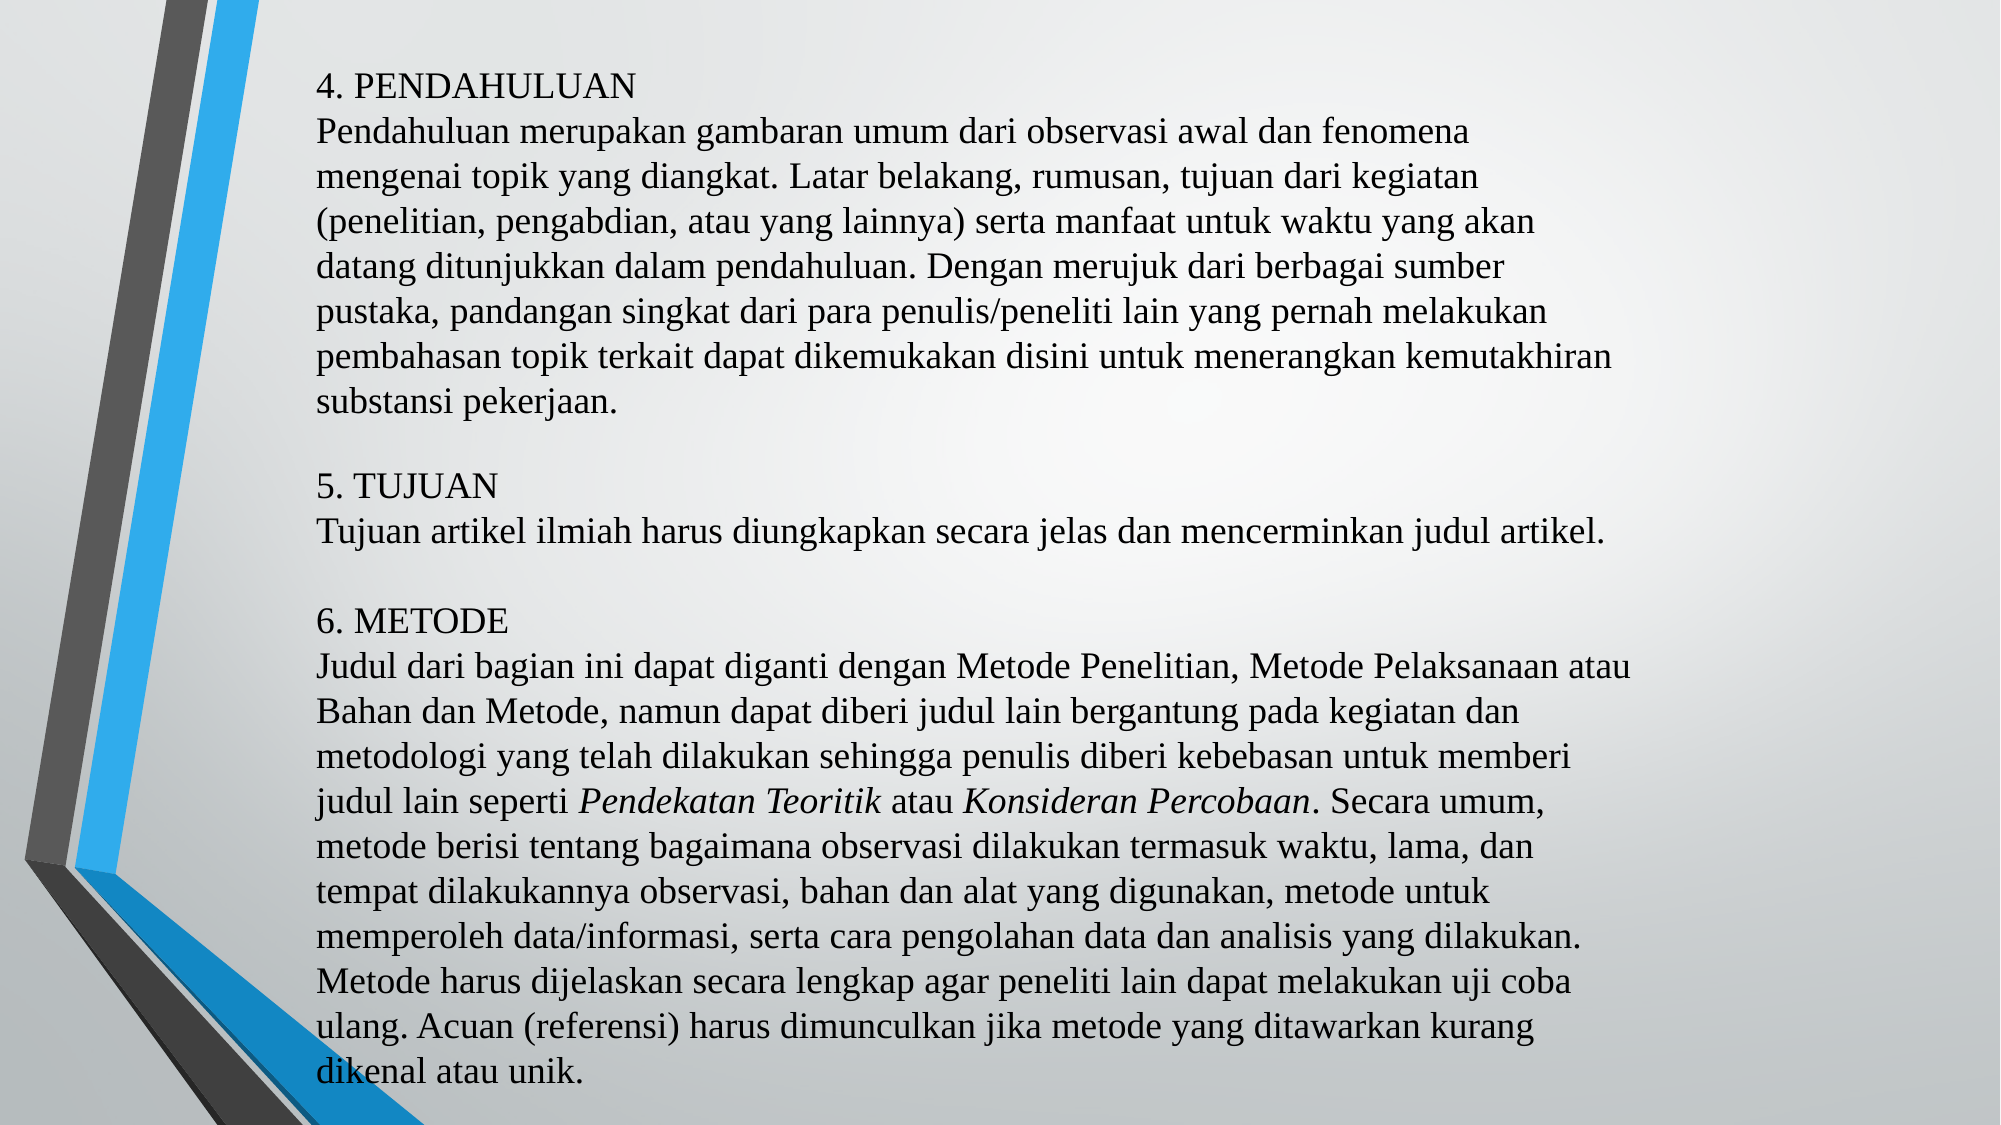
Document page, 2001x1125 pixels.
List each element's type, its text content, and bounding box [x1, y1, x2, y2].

text_box 4. PENDAHULUAN Pendahuluan merupakan gambaran umum dari observasi awal dan fenomena mengenai topik yang diangkat. Latar belakang, rumusan, tujuan dari kegiatan (penelitian, pengabdian, atau yang lainnya) serta manfaat untuk waktu yang akan datang ditunjukkan dalam pendahuluan. Dengan merujuk dari berbagai sumber pustaka, pandangan singkat dari para penulis/peneliti lain yang pernah melakukan pembahasan topik terkait dapat dikemukakan disini untuk menerangkan kemutakhiran substansi pekerjaan. [301, 53, 1827, 429]
text_box 5. TUJUAN Tujuan artikel ilmiah harus diungkapkan secara jelas dan mencerminkan judul artikel. 6. METODE Judul dari bagian ini dapat diganti dengan Metode Penelitian, Metode Pelaksanaan atau Bahan dan Metode, namun dapat diberi judul lain bergantung pada kegiatan dan metodologi yang telah dilakukan sehingga penulis diberi kebebasan untuk memberi judul lain seperti Pendekatan Teoritik atau Konsideran Percobaan. Secara umum, metode berisi tentang bagaimana observasi dilakukan termasuk waktu, lama, dan tempat dilakukannya observasi, bahan dan alat yang digunakan, metode untuk memperoleh data/informasi, serta cara pengolahan data dan analisis yang dilakukan. Metode harus dijelaskan secara lengkap agar peneliti lain dapat melakukan uji coba ulang. Acuan (referensi) harus dimunculkan jika metode yang ditawarkan kurang dikenal atau unik. [301, 453, 1909, 1099]
